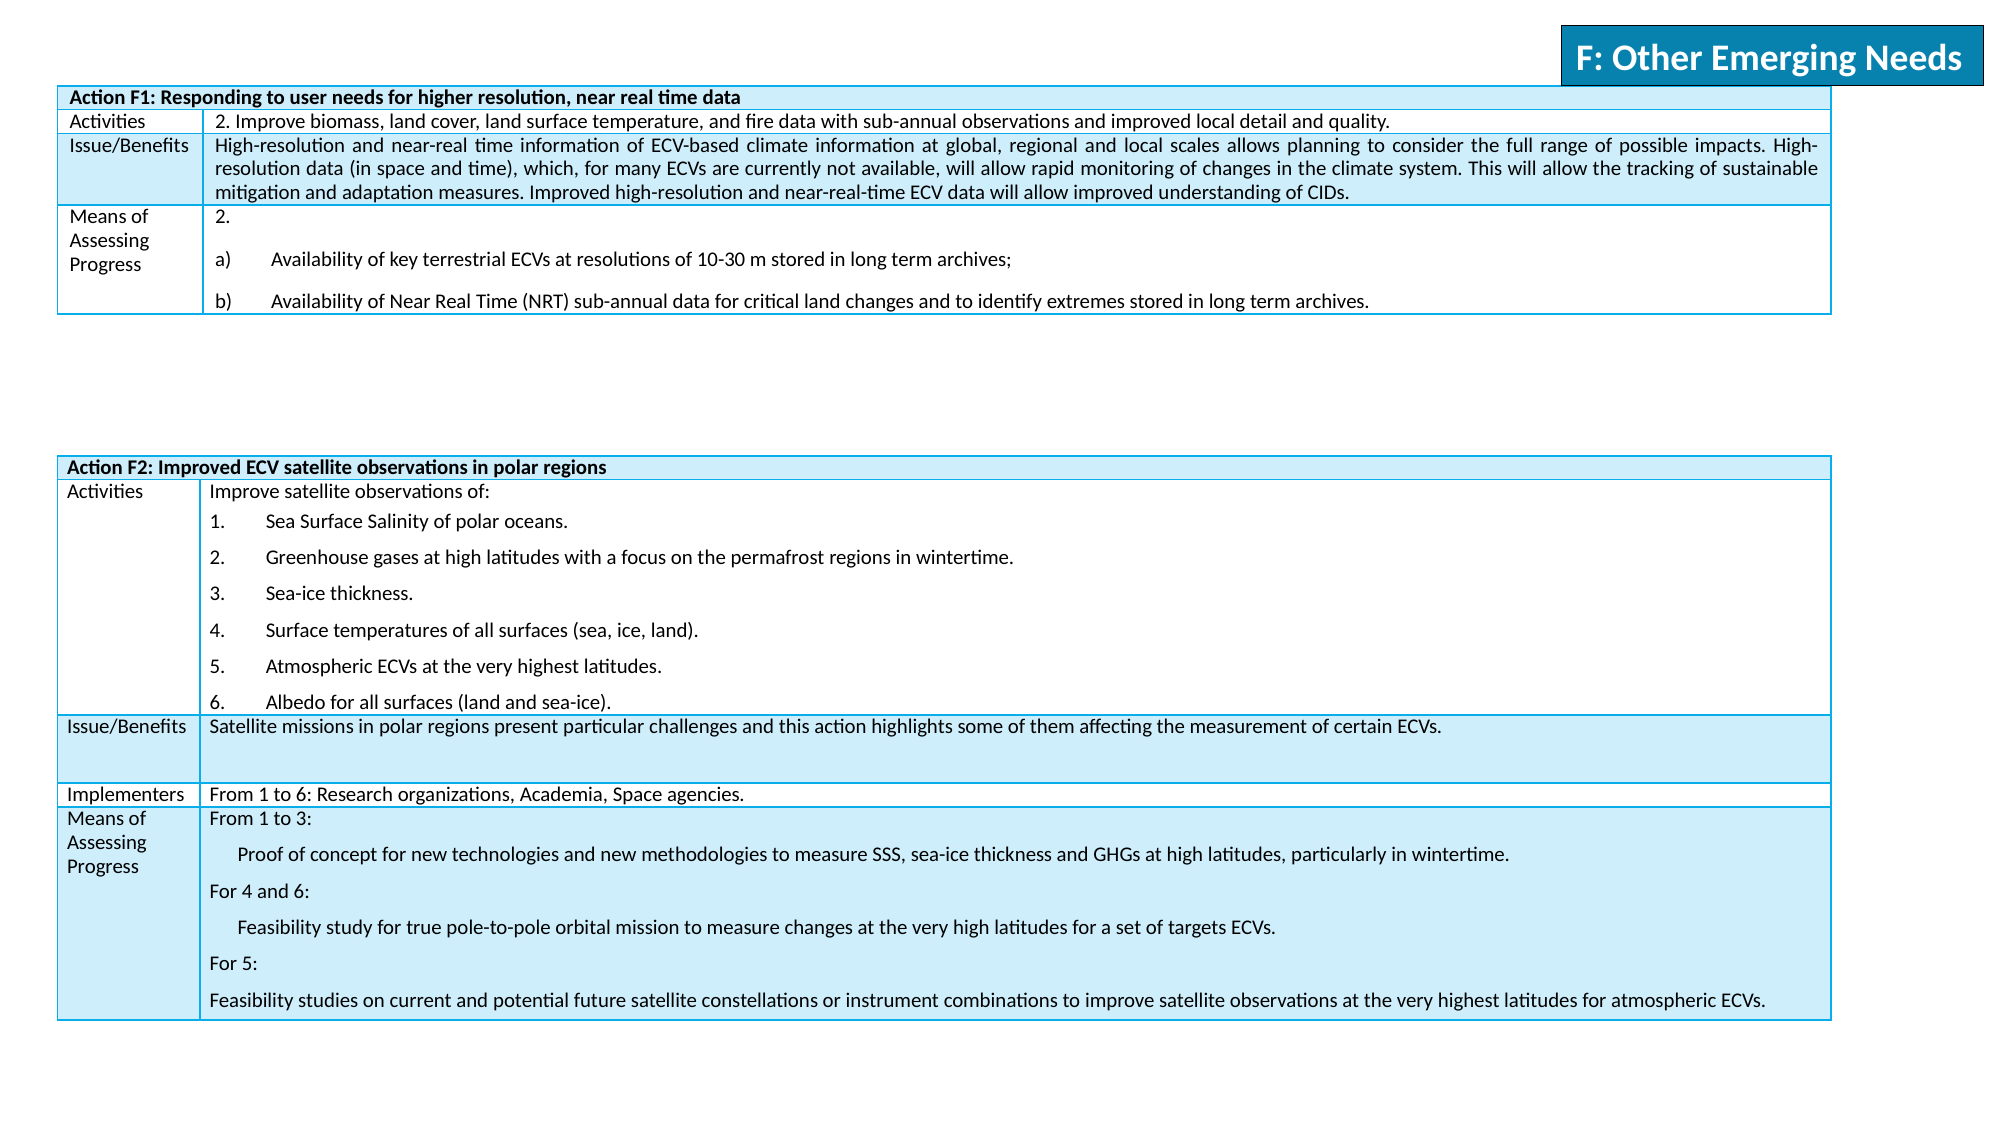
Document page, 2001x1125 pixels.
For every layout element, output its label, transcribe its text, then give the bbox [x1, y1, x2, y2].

table_header Action F1: Responding to user needs for higher resolution, near real time data [58, 87, 1830, 109]
table_cell Activities [58, 110, 202, 133]
table_cell Improve satellite observations of: Sea Surface Salinity of polar oceans. Greenhouse gases at high latitudes with a focus on the permafrost regions in wintertime. Sea-ice thickness. Surface temperatures of all surfaces (sea, ice, land). Atmospheric ECVs at the very highest latitudes. Albedo for all surfaces (land and sea-ice). [201, 480, 1830, 714]
table_cell Means of Assessing Progress [58, 808, 199, 1019]
table_cell Satellite missions in polar regions present particular challenges and this action highlights some of them affecting the measurement of certain ECVs. [201, 716, 1830, 782]
table_cell High-resolution and near-real time information of ECV-based climate information at global, regional and local scales allows planning to consider the full range of possible impacts. High-resolution data (in space and time), which, for many ECVs are currently not available, will allow rapid monitoring of changes in the climate system. This will allow the tracking of sustainable mitigation and adaptation measures. Improved high-resolution and near-real-time ECV data will allow improved understanding of CIDs. [204, 134, 1830, 204]
table_cell Implementers [58, 784, 199, 806]
table_header Action F2: Improved ECV satellite observations in polar regions [58, 457, 1830, 479]
table_cell From 1 to 6: Research organizations, Academia, Space agencies. [201, 784, 1830, 806]
table_cell Issue/Benefits [58, 716, 199, 782]
table_cell Means of Assessing Progress [58, 206, 202, 313]
table_cell 2. Availability of key terrestrial ECVs at resolutions of 10-30 m stored in long term archives; Availability of Near Real Time (NRT) sub-annual data for critical land changes and to identify extremes stored in long term archives. [204, 206, 1830, 313]
text_box F: Other Emerging Needs [1561, 25, 1984, 86]
table_cell 2. Improve biomass, land cover, land surface temperature, and fire data with sub-annual observations and improved local detail and quality. [204, 110, 1830, 133]
table_cell From 1 to 3: Proof of concept for new technologies and new methodologies to measure SSS, sea-ice thickness and GHGs at high latitudes, particularly in wintertime. For 4 and 6: Feasibility study for true pole-to-pole orbital mission to measure changes at the very high latitudes for a set of targets ECVs. For 5: Feasibility studies on current and potential future satellite constellations or instrument combinations to improve satellite observations at the very highest latitudes for atmospheric ECVs. [201, 808, 1830, 1019]
table_cell Issue/Benefits [58, 134, 202, 204]
table_cell Activities [58, 480, 199, 714]
